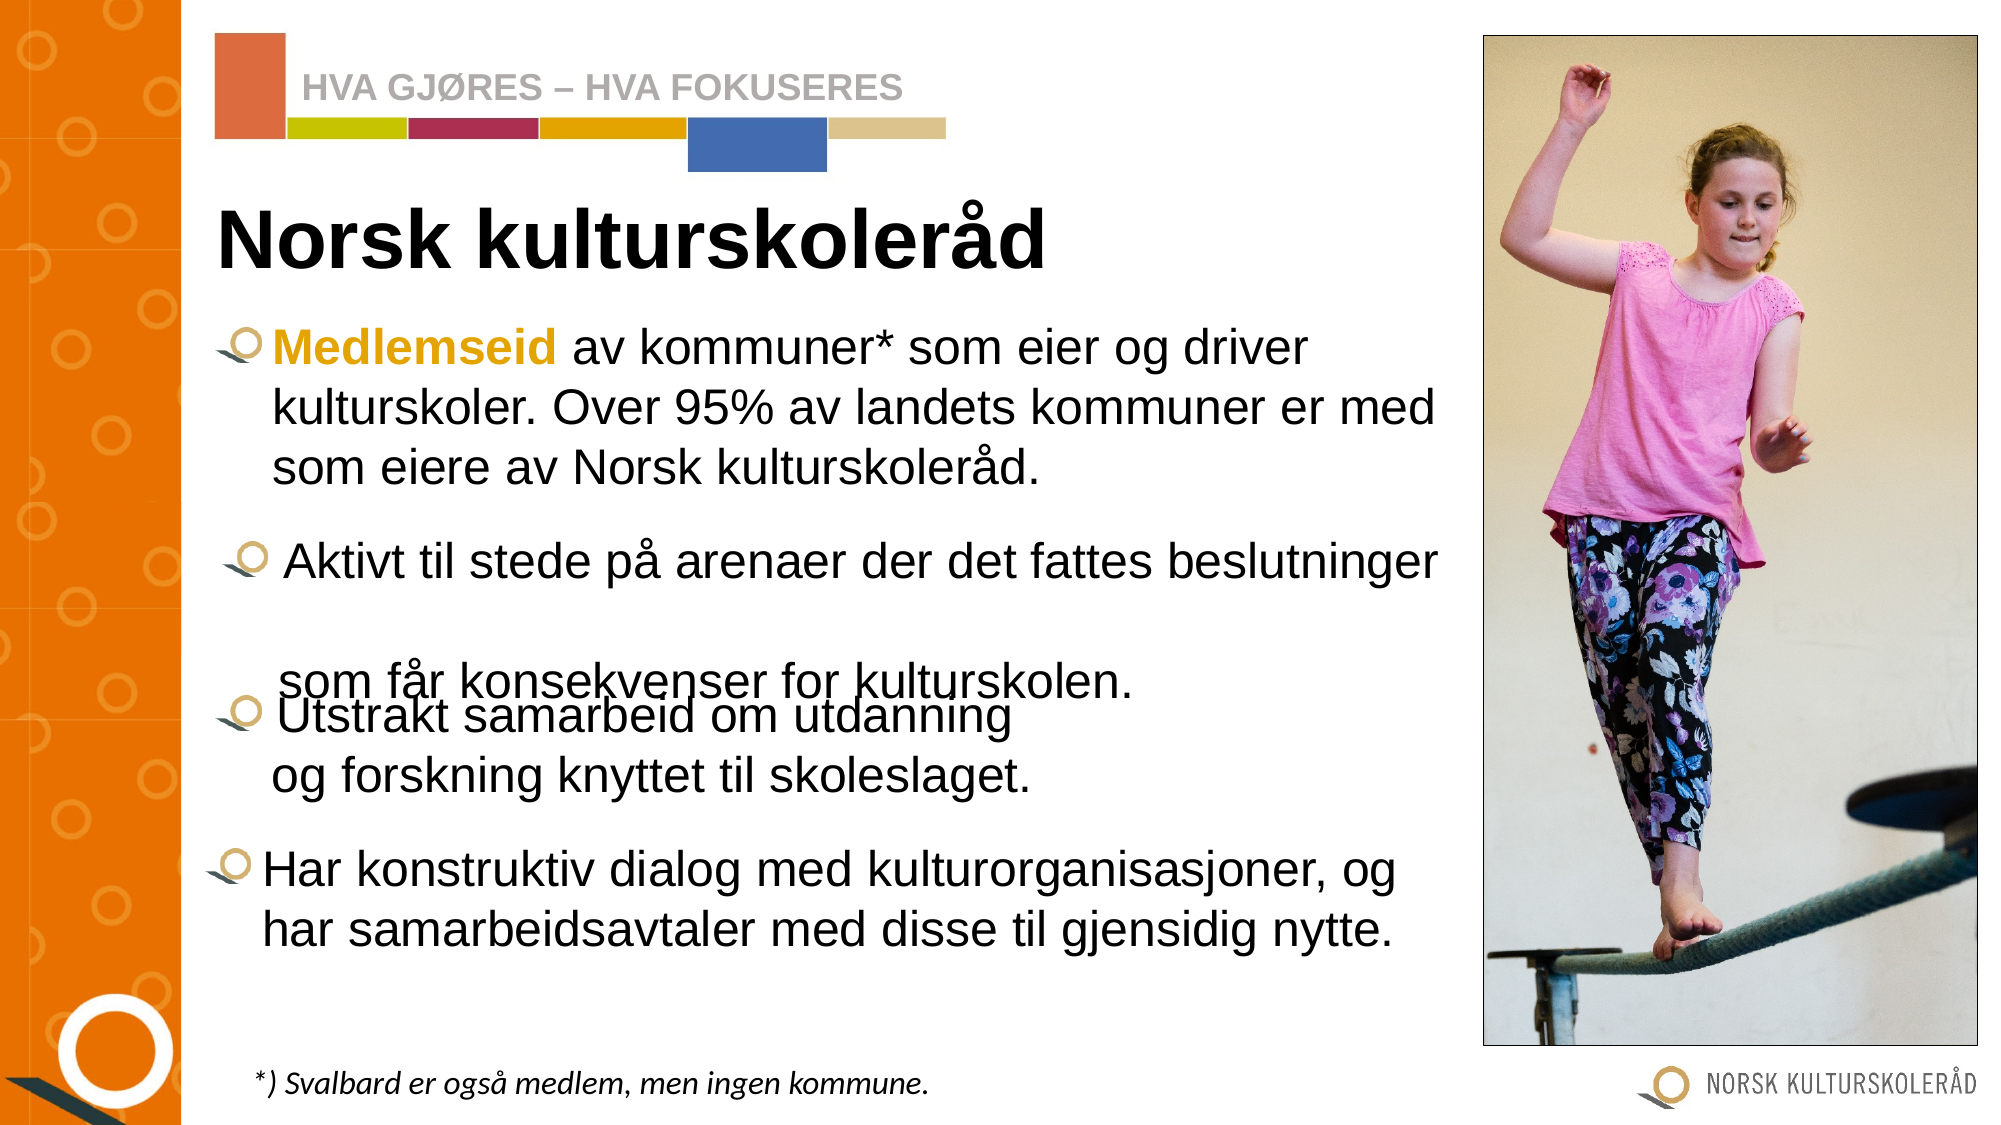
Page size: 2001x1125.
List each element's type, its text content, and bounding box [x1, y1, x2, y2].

picture [215, 327, 251, 363]
picture [215, 695, 251, 731]
text_box Har konstruktiv dialog med kulturorganisasjoner, og har samarbeidsavtaler med disse til gjensidig nytte. [191, 828, 1430, 964]
text_box Utstrakt samarbeid om utdanning og forskning knyttet til skoleslaget. [201, 675, 1202, 810]
picture [222, 541, 258, 577]
picture [205, 848, 241, 884]
picture [1483, 35, 1977, 1045]
text_box Norsk kulturskoleråd [201, 213, 1083, 293]
picture [1636, 1066, 1977, 1110]
text_box Aktivt til stede på arenaer der det fattes beslutninger som får konsekvenser for kulturskolen. [208, 521, 1458, 717]
picture [0, 0, 1272, 1125]
text_box Medlemseid av kommuner* som eier og driver kulturskoler. Over 95% av landets kommuner er med som eiere av Norsk kulturskoleråd. [201, 307, 1483, 503]
text_box *) Svalbard er også medlem, men ingen kommune. [221, 1054, 947, 1109]
